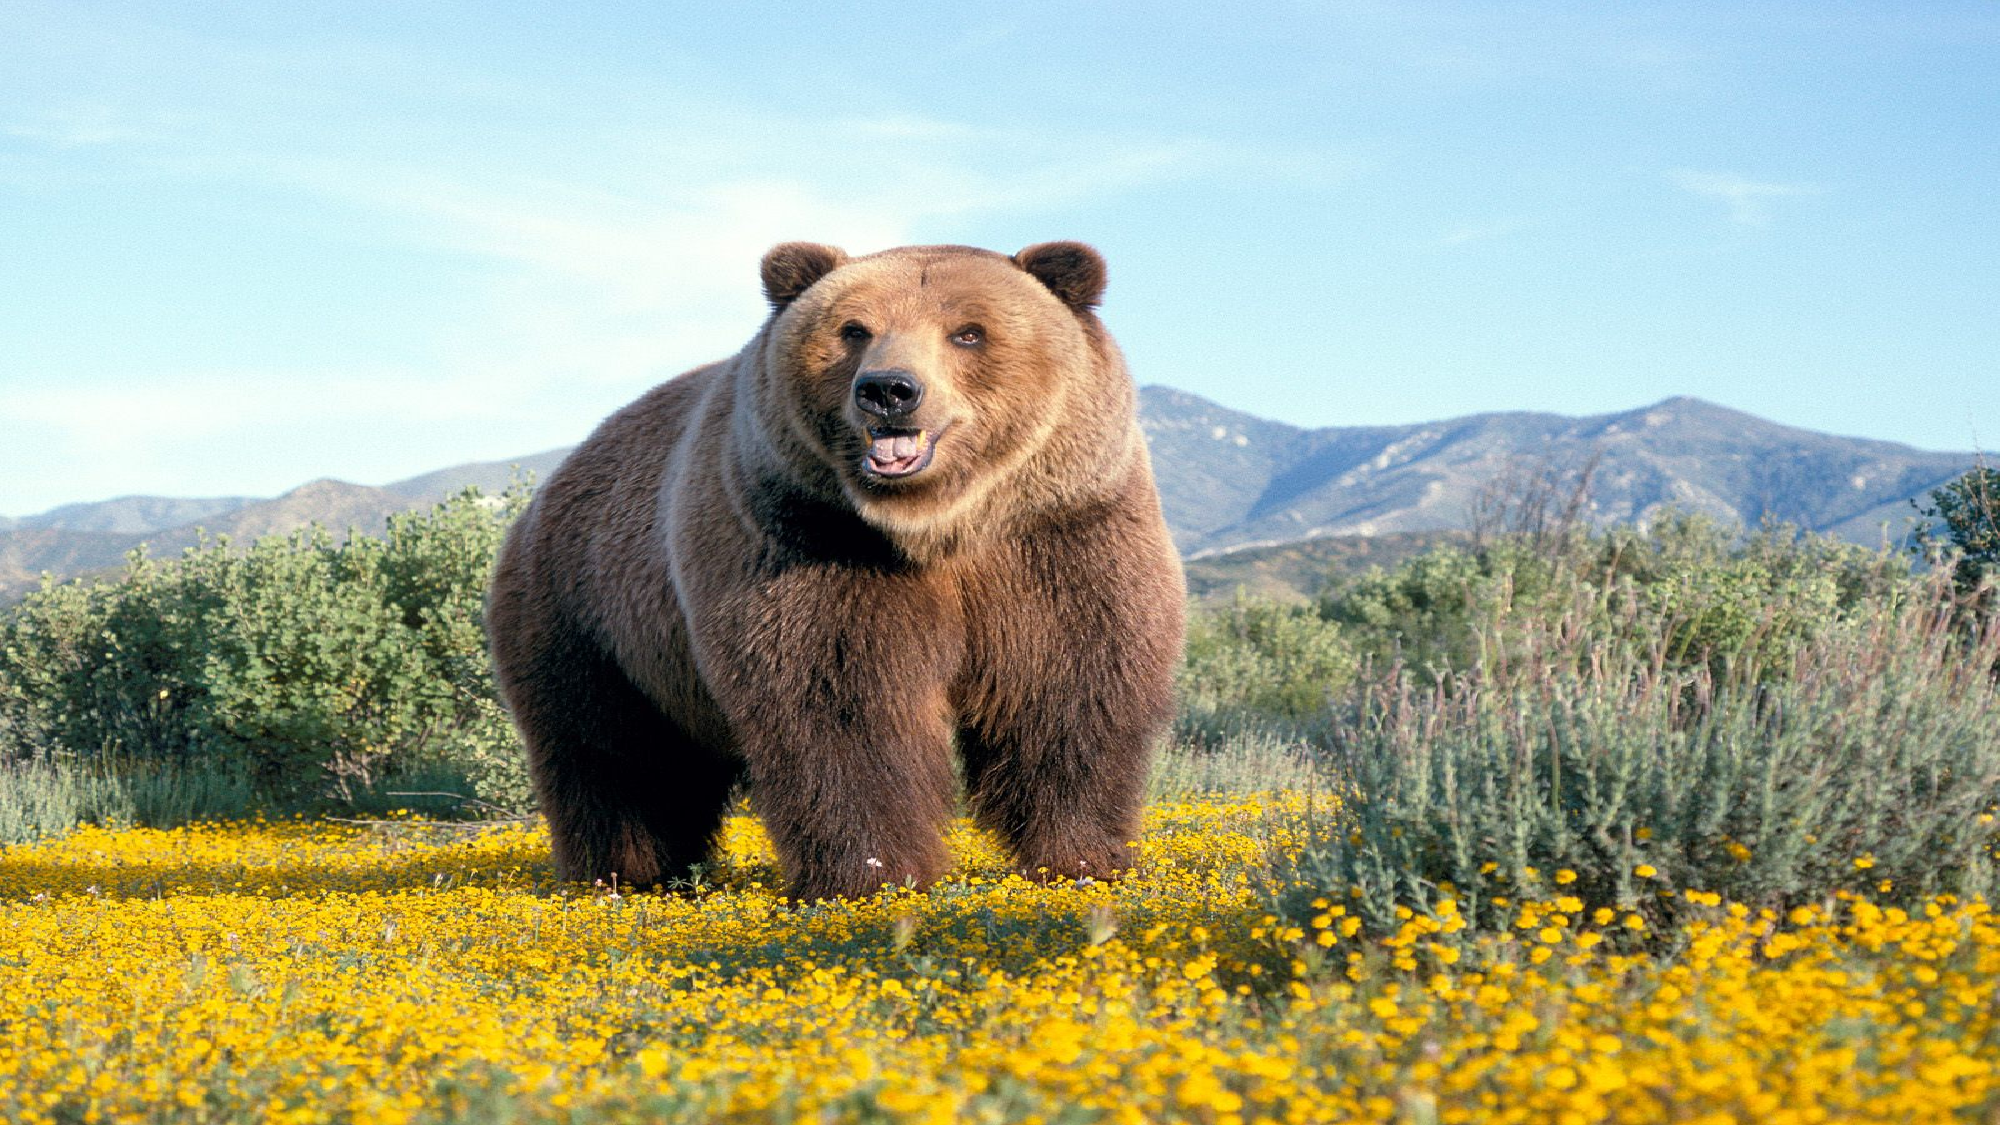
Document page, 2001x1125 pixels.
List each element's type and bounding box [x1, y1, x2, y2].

list [0, 0, 2000, 1125]
